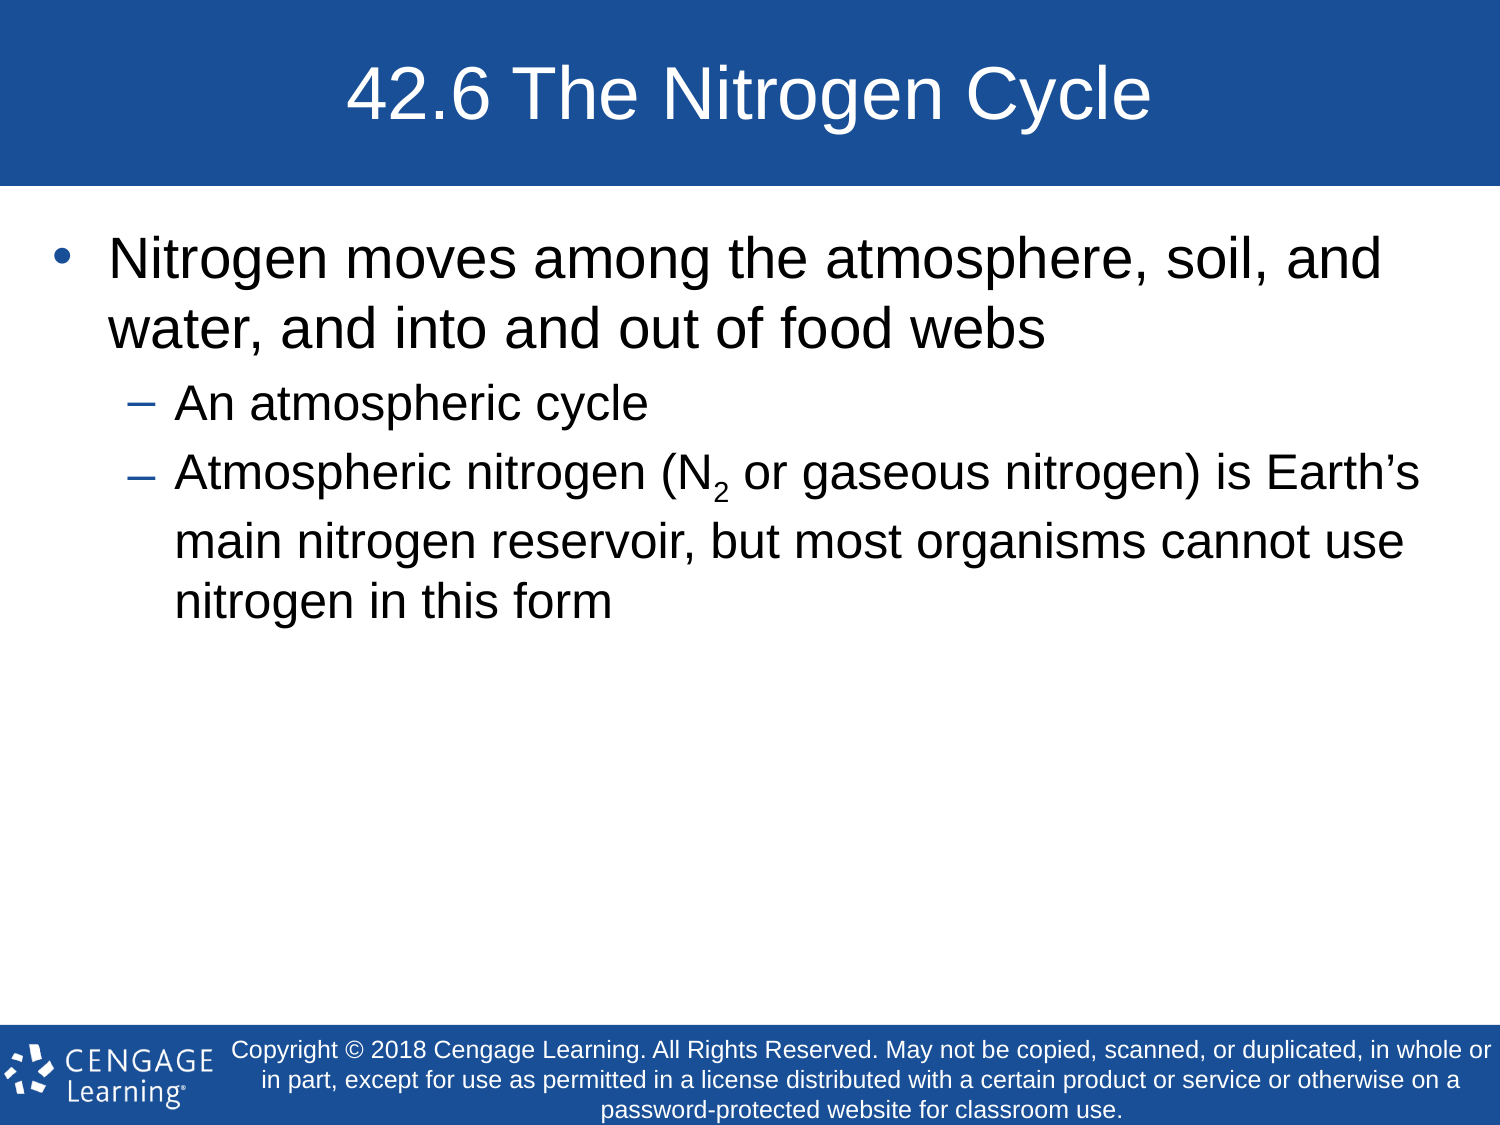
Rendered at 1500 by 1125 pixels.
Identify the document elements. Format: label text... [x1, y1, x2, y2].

list Nitrogen moves among the atmosphere, soil, and water, and into and out of food webs An atmospheric cycle Atmospheric nitrogen (N2 or gaseous nitrogen) is Earth’s main nitrogen reservoir, but most organisms cannot use nitrogen in this form [37, 212, 1475, 1005]
title 42.6 The Nitrogen Cycle [7, 4, 1493, 175]
picture [0, 1040, 216, 1113]
